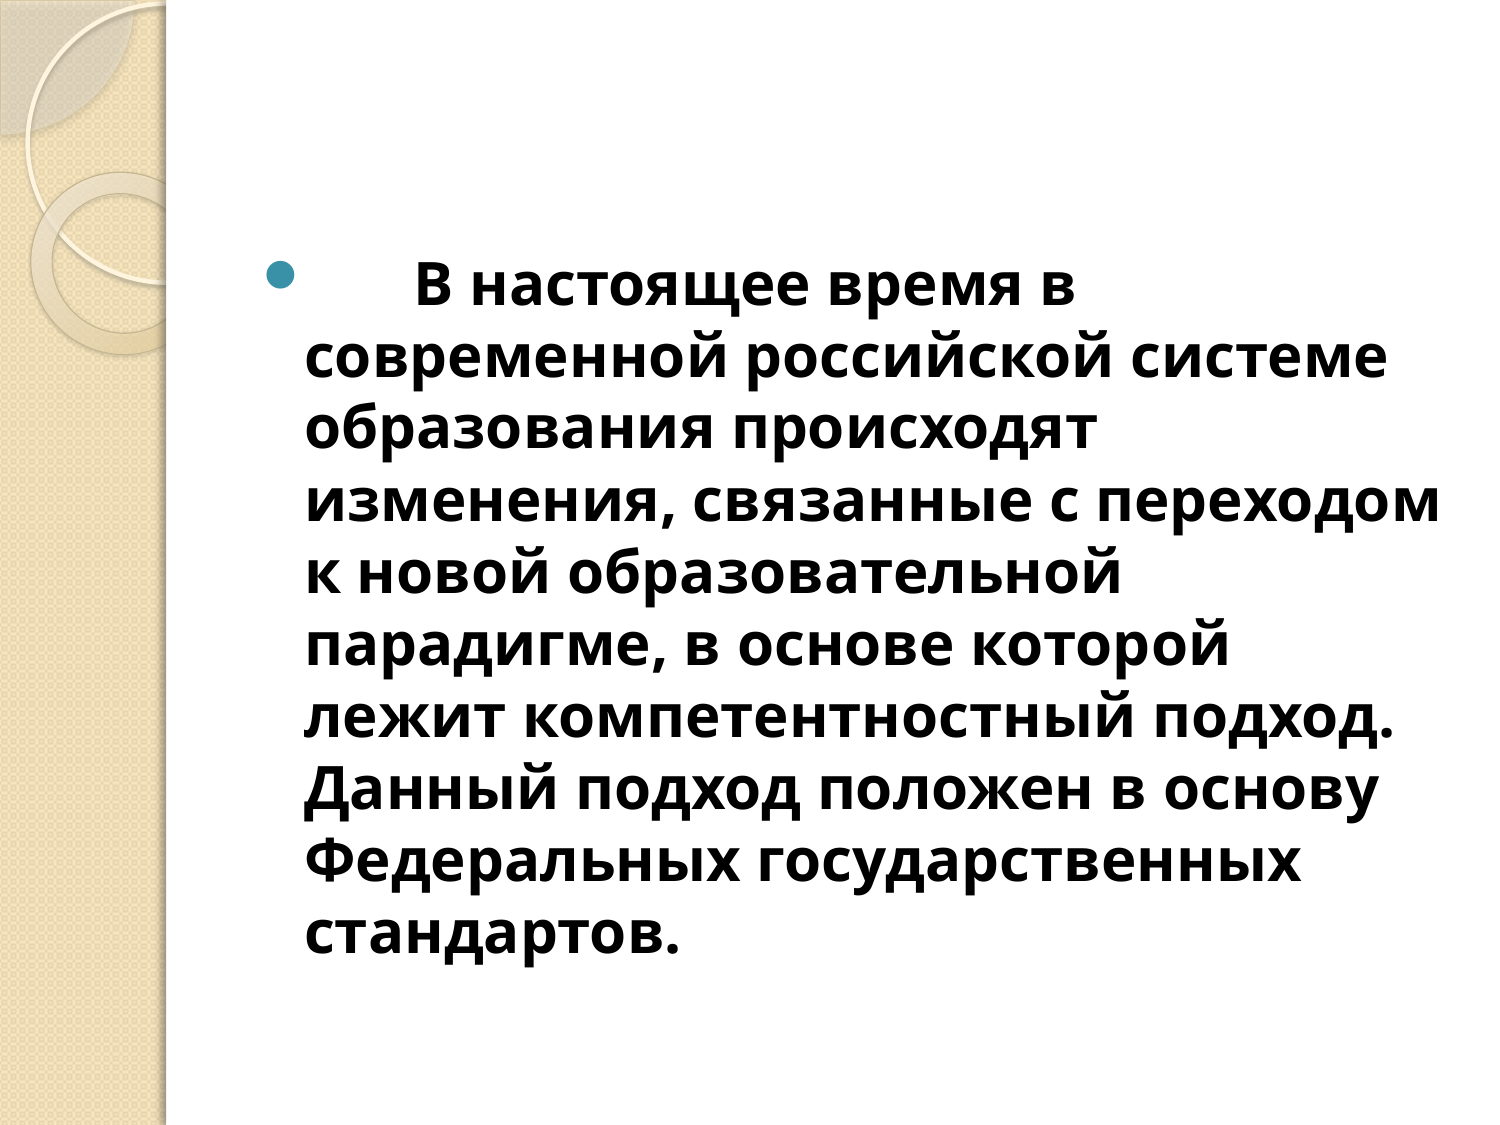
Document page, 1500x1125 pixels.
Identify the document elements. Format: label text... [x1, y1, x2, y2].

list В настоящее время в современной российской системе образования происходят изменения, связанные с переходом к новой образовательной парадигме, в основе которой лежит компетентностный подход. Данный подход положен в основу Федеральных государственных стандартов. [235, 237, 1466, 1025]
